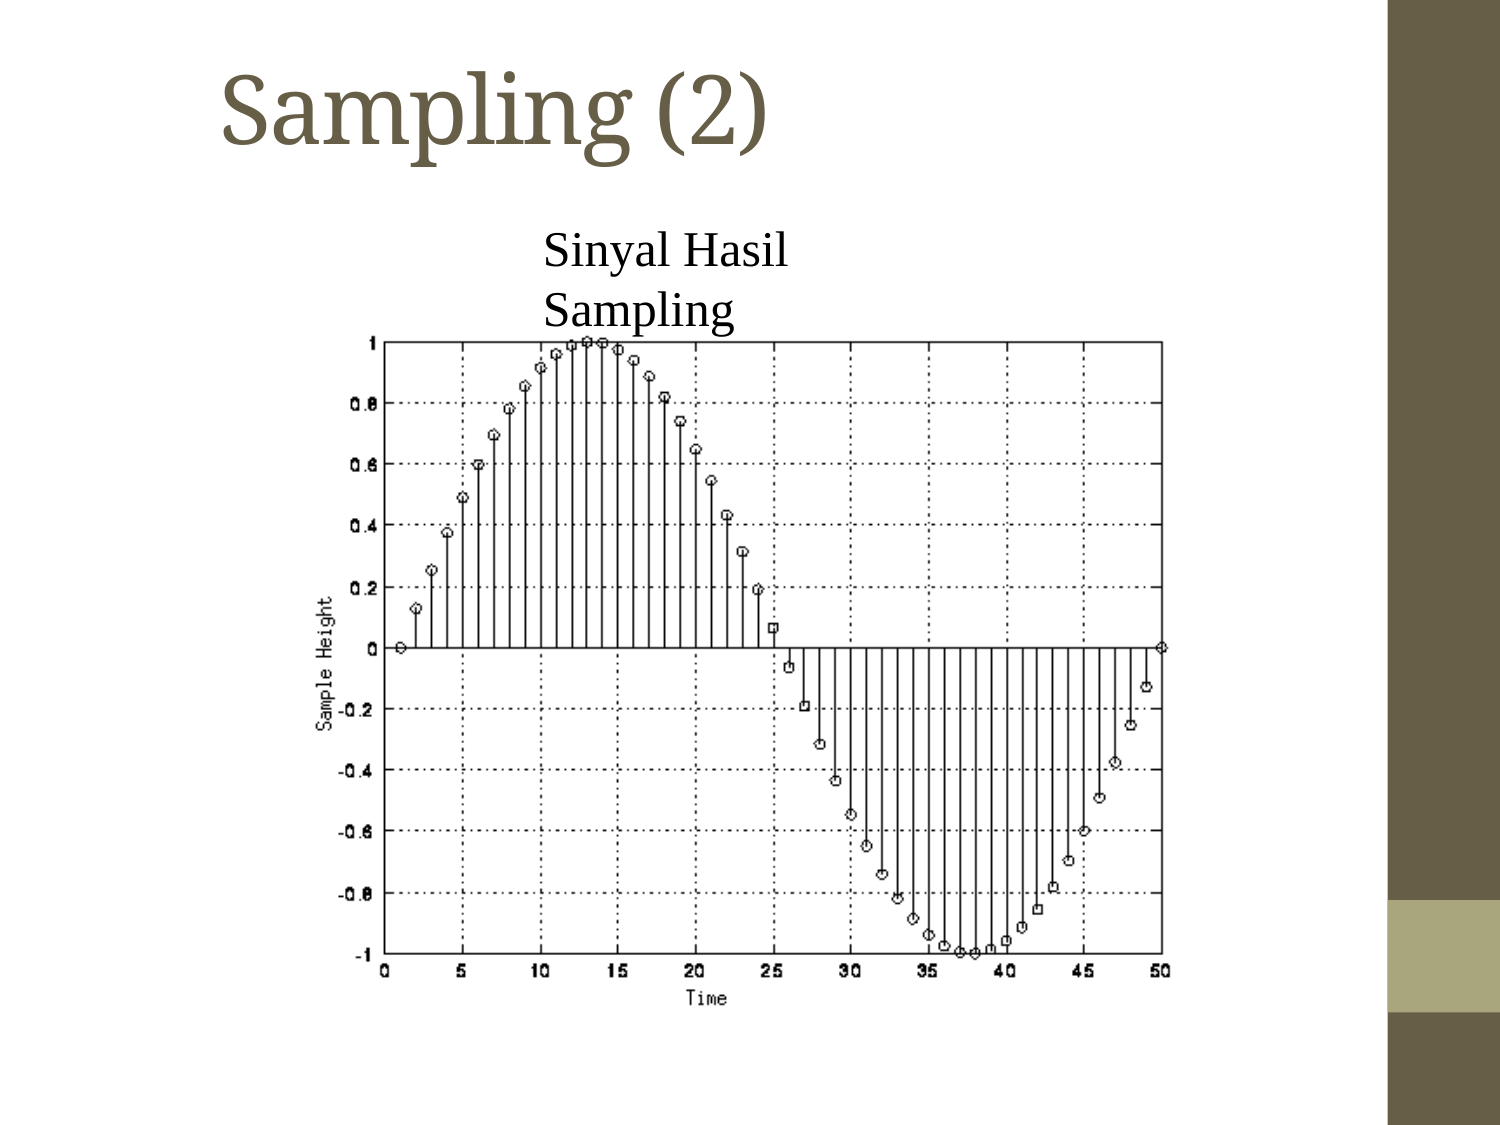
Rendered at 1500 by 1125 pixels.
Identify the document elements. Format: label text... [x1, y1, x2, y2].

text_box Sinyal Hasil Sampling [528, 209, 1009, 284]
title Sampling (2) [204, 19, 1500, 193]
picture [304, 285, 1205, 1028]
